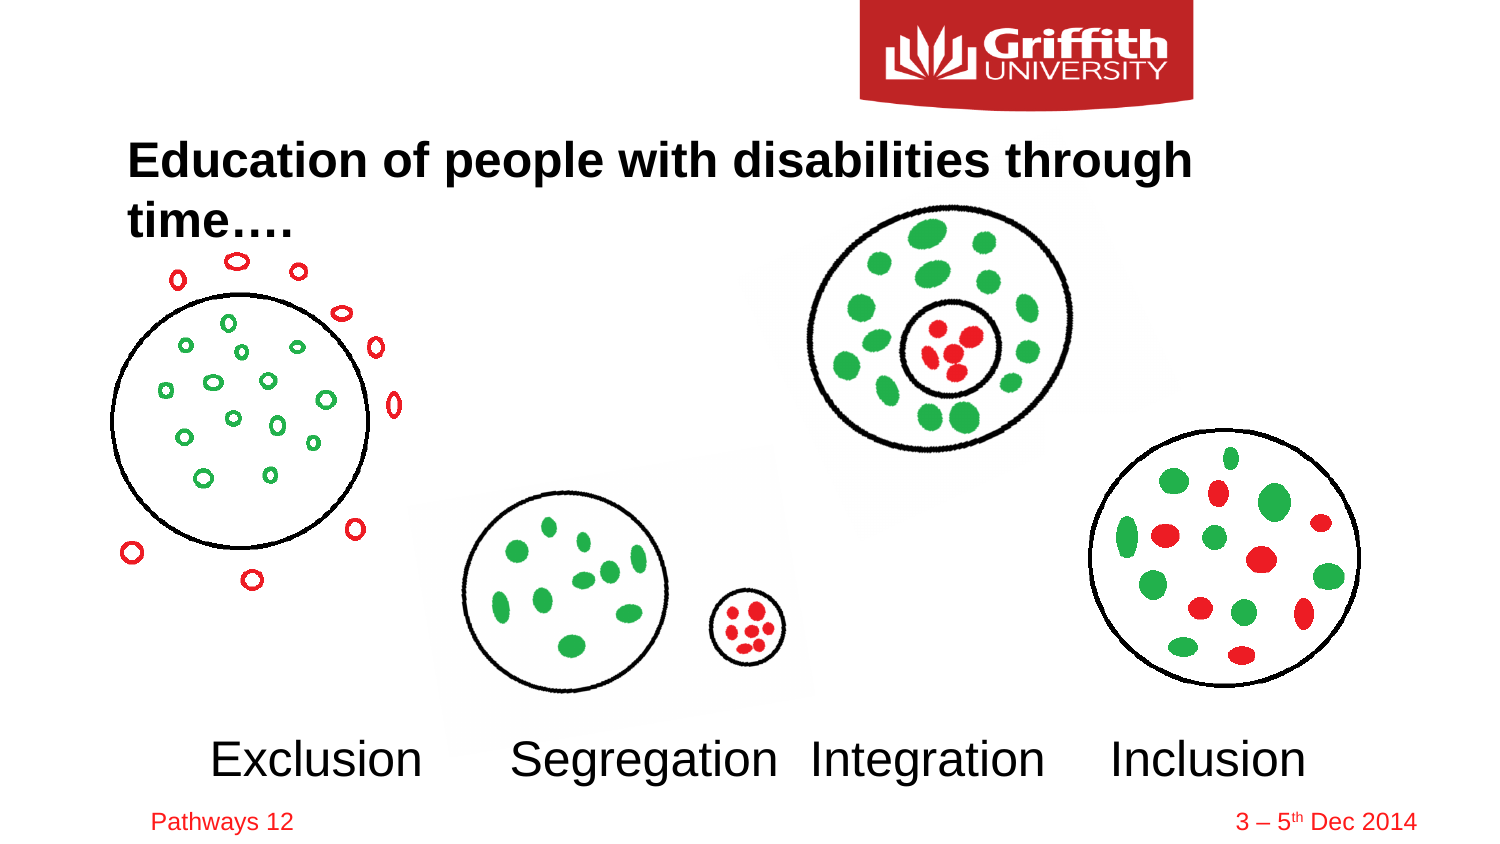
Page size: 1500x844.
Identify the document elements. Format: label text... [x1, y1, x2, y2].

picture [76, 188, 1404, 729]
text_box Exclusion Segregation Integration Inclusion [194, 719, 1353, 794]
picture [0, 0, 1500, 133]
footer Pathways 12 3 – 5th Dec 2014 [135, 797, 1436, 839]
title Education of people with disabilities through time…. [112, 128, 1335, 247]
